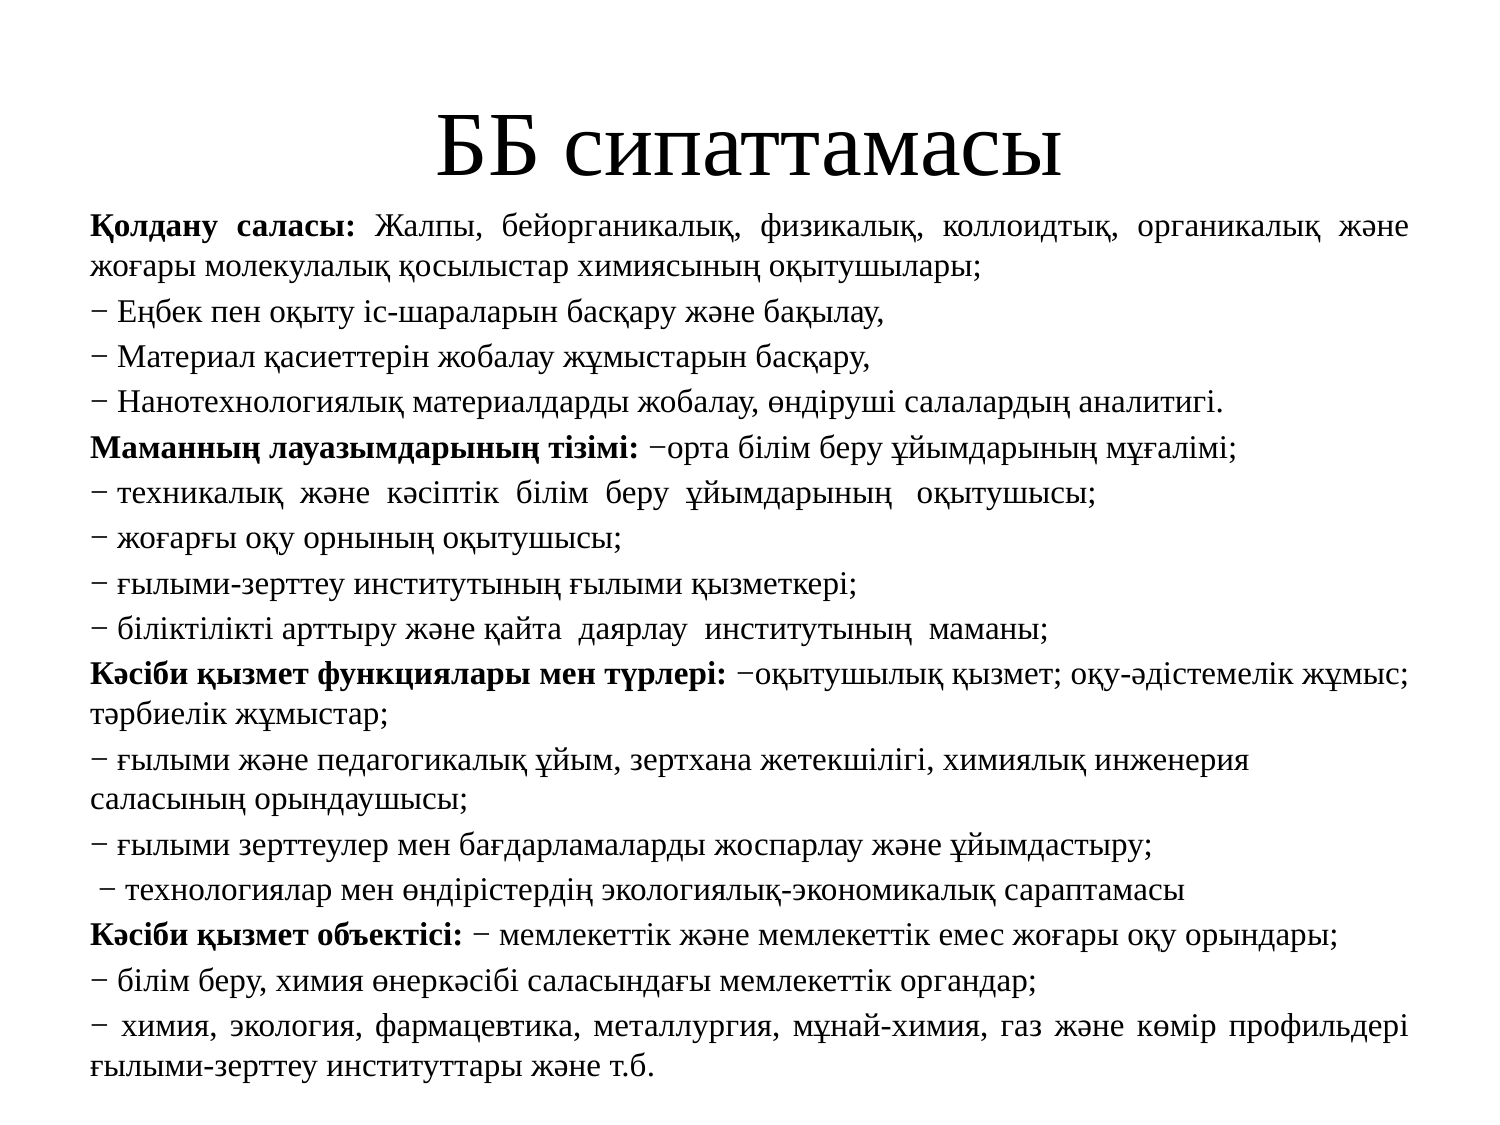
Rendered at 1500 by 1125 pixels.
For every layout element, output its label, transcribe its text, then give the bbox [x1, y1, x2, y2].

title ББ сипаттамасы [75, 45, 1425, 196]
list Қолдану саласы: Жалпы, бейорганикалық, физикалық, коллоидтық, органикалық және жоғары молекулалық қосылыстар химиясының оқытушылары; − Еңбек пен оқыту іс-шараларын басқару және бақылау, − Материал қасиеттерін жобалау жұмыстарын басқару, − Нанотехнологиялық материалдарды жобалау, өндіруші салалардың аналитигі. Маманның лауазымдарының тізімі: −орта білім беру ұйымдарының мұғалімі; − техникалық және кәсіптік білім беру ұйымдарының оқытушысы; − жоғарғы оқу орнының оқытушысы; − ғылыми-зерттеу институтының ғылыми қызметкері; − біліктілікті арттыру және қайта даярлау институтының маманы; Кәсіби қызмет функциялары мен түрлері: −оқытушылық қызмет; оқу-әдістемелік жұмыс; тәрбиелік жұмыстар; − ғылыми және педагогикалық ұйым, зертхана жетекшілігі, химиялық инженерия саласының орындаушысы; − ғылыми зерттеулер мен бағдарламаларды жоспарлау және ұйымдастыру; − технологиялар мен өндірістердің экологиялық-экономикалық сараптамасы Кәсіби қызмет объектісі: − мемлекеттік және мемлекеттік емес жоғары оқу орындары; − білім беру, химия өнеркәсібі саласындағы мемлекеттік органдар; − химия, экология, фармацевтика, металлургия, мұнай-химия, газ және көмір профильдері ғылыми-зерттеу институттары және т.б. [75, 196, 1425, 1094]
